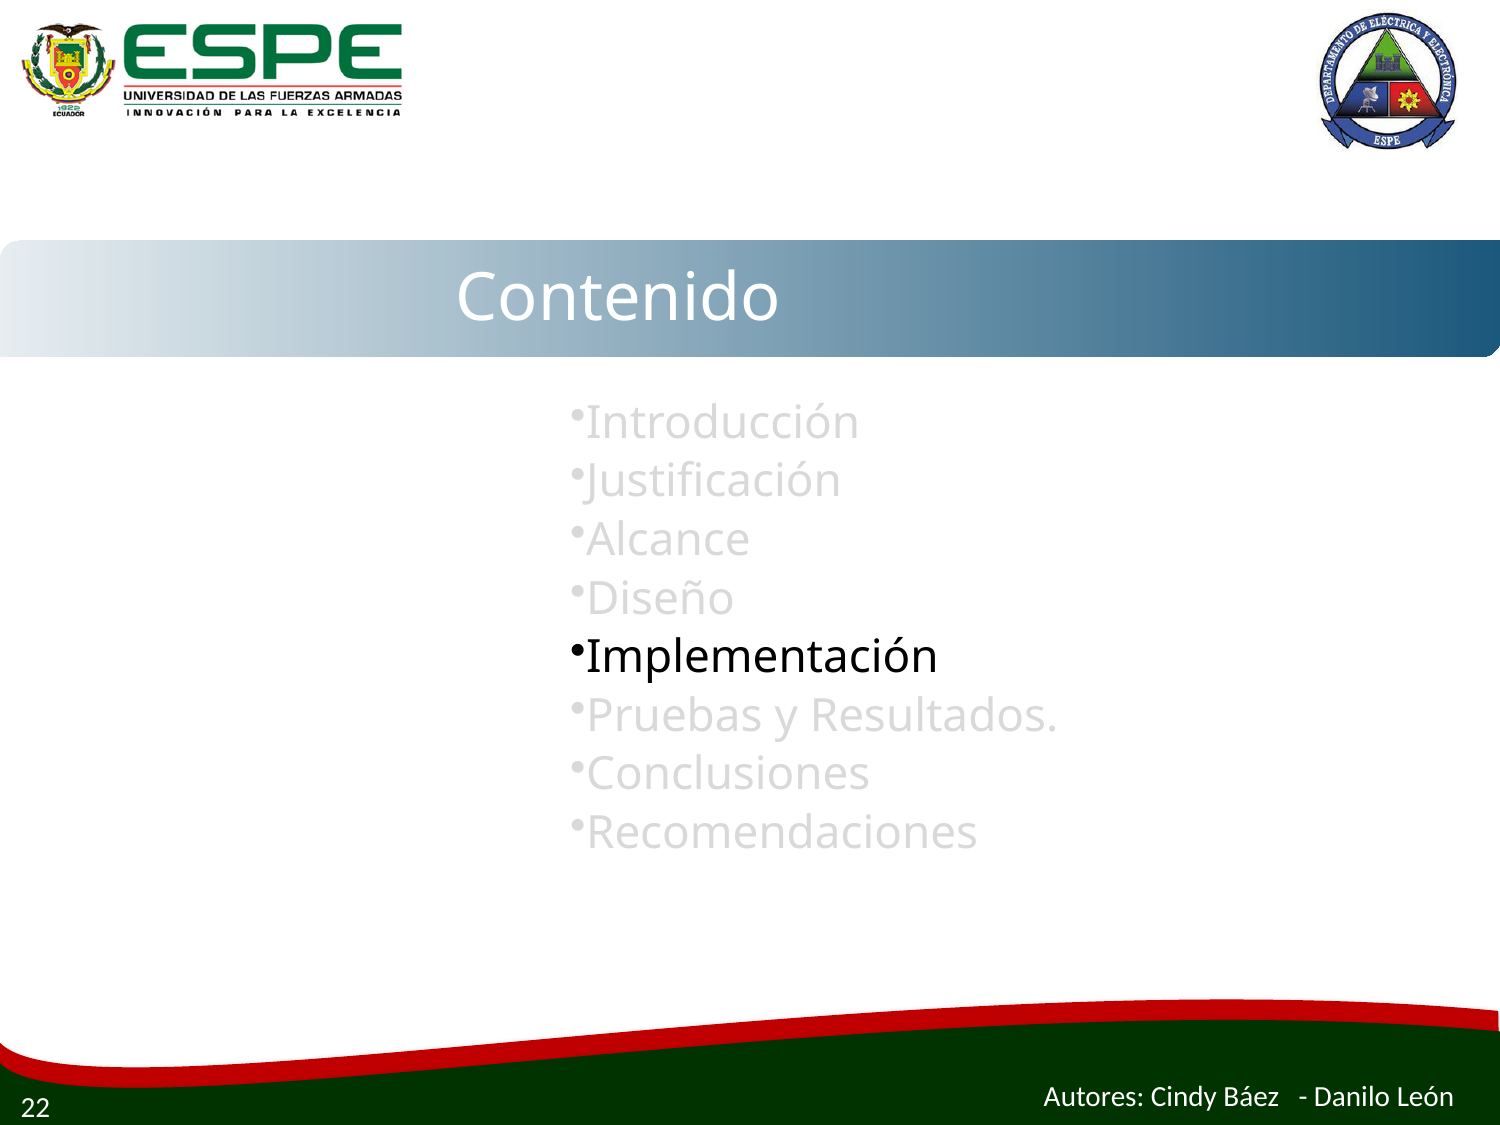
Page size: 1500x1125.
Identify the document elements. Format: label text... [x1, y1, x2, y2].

picture [1316, 9, 1458, 150]
slide_number 22 [5, 1081, 356, 1125]
footer Autores: Cindy Báez - Danilo León [868, 1069, 1483, 1125]
picture [8, 9, 408, 126]
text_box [0, 195, 1500, 915]
